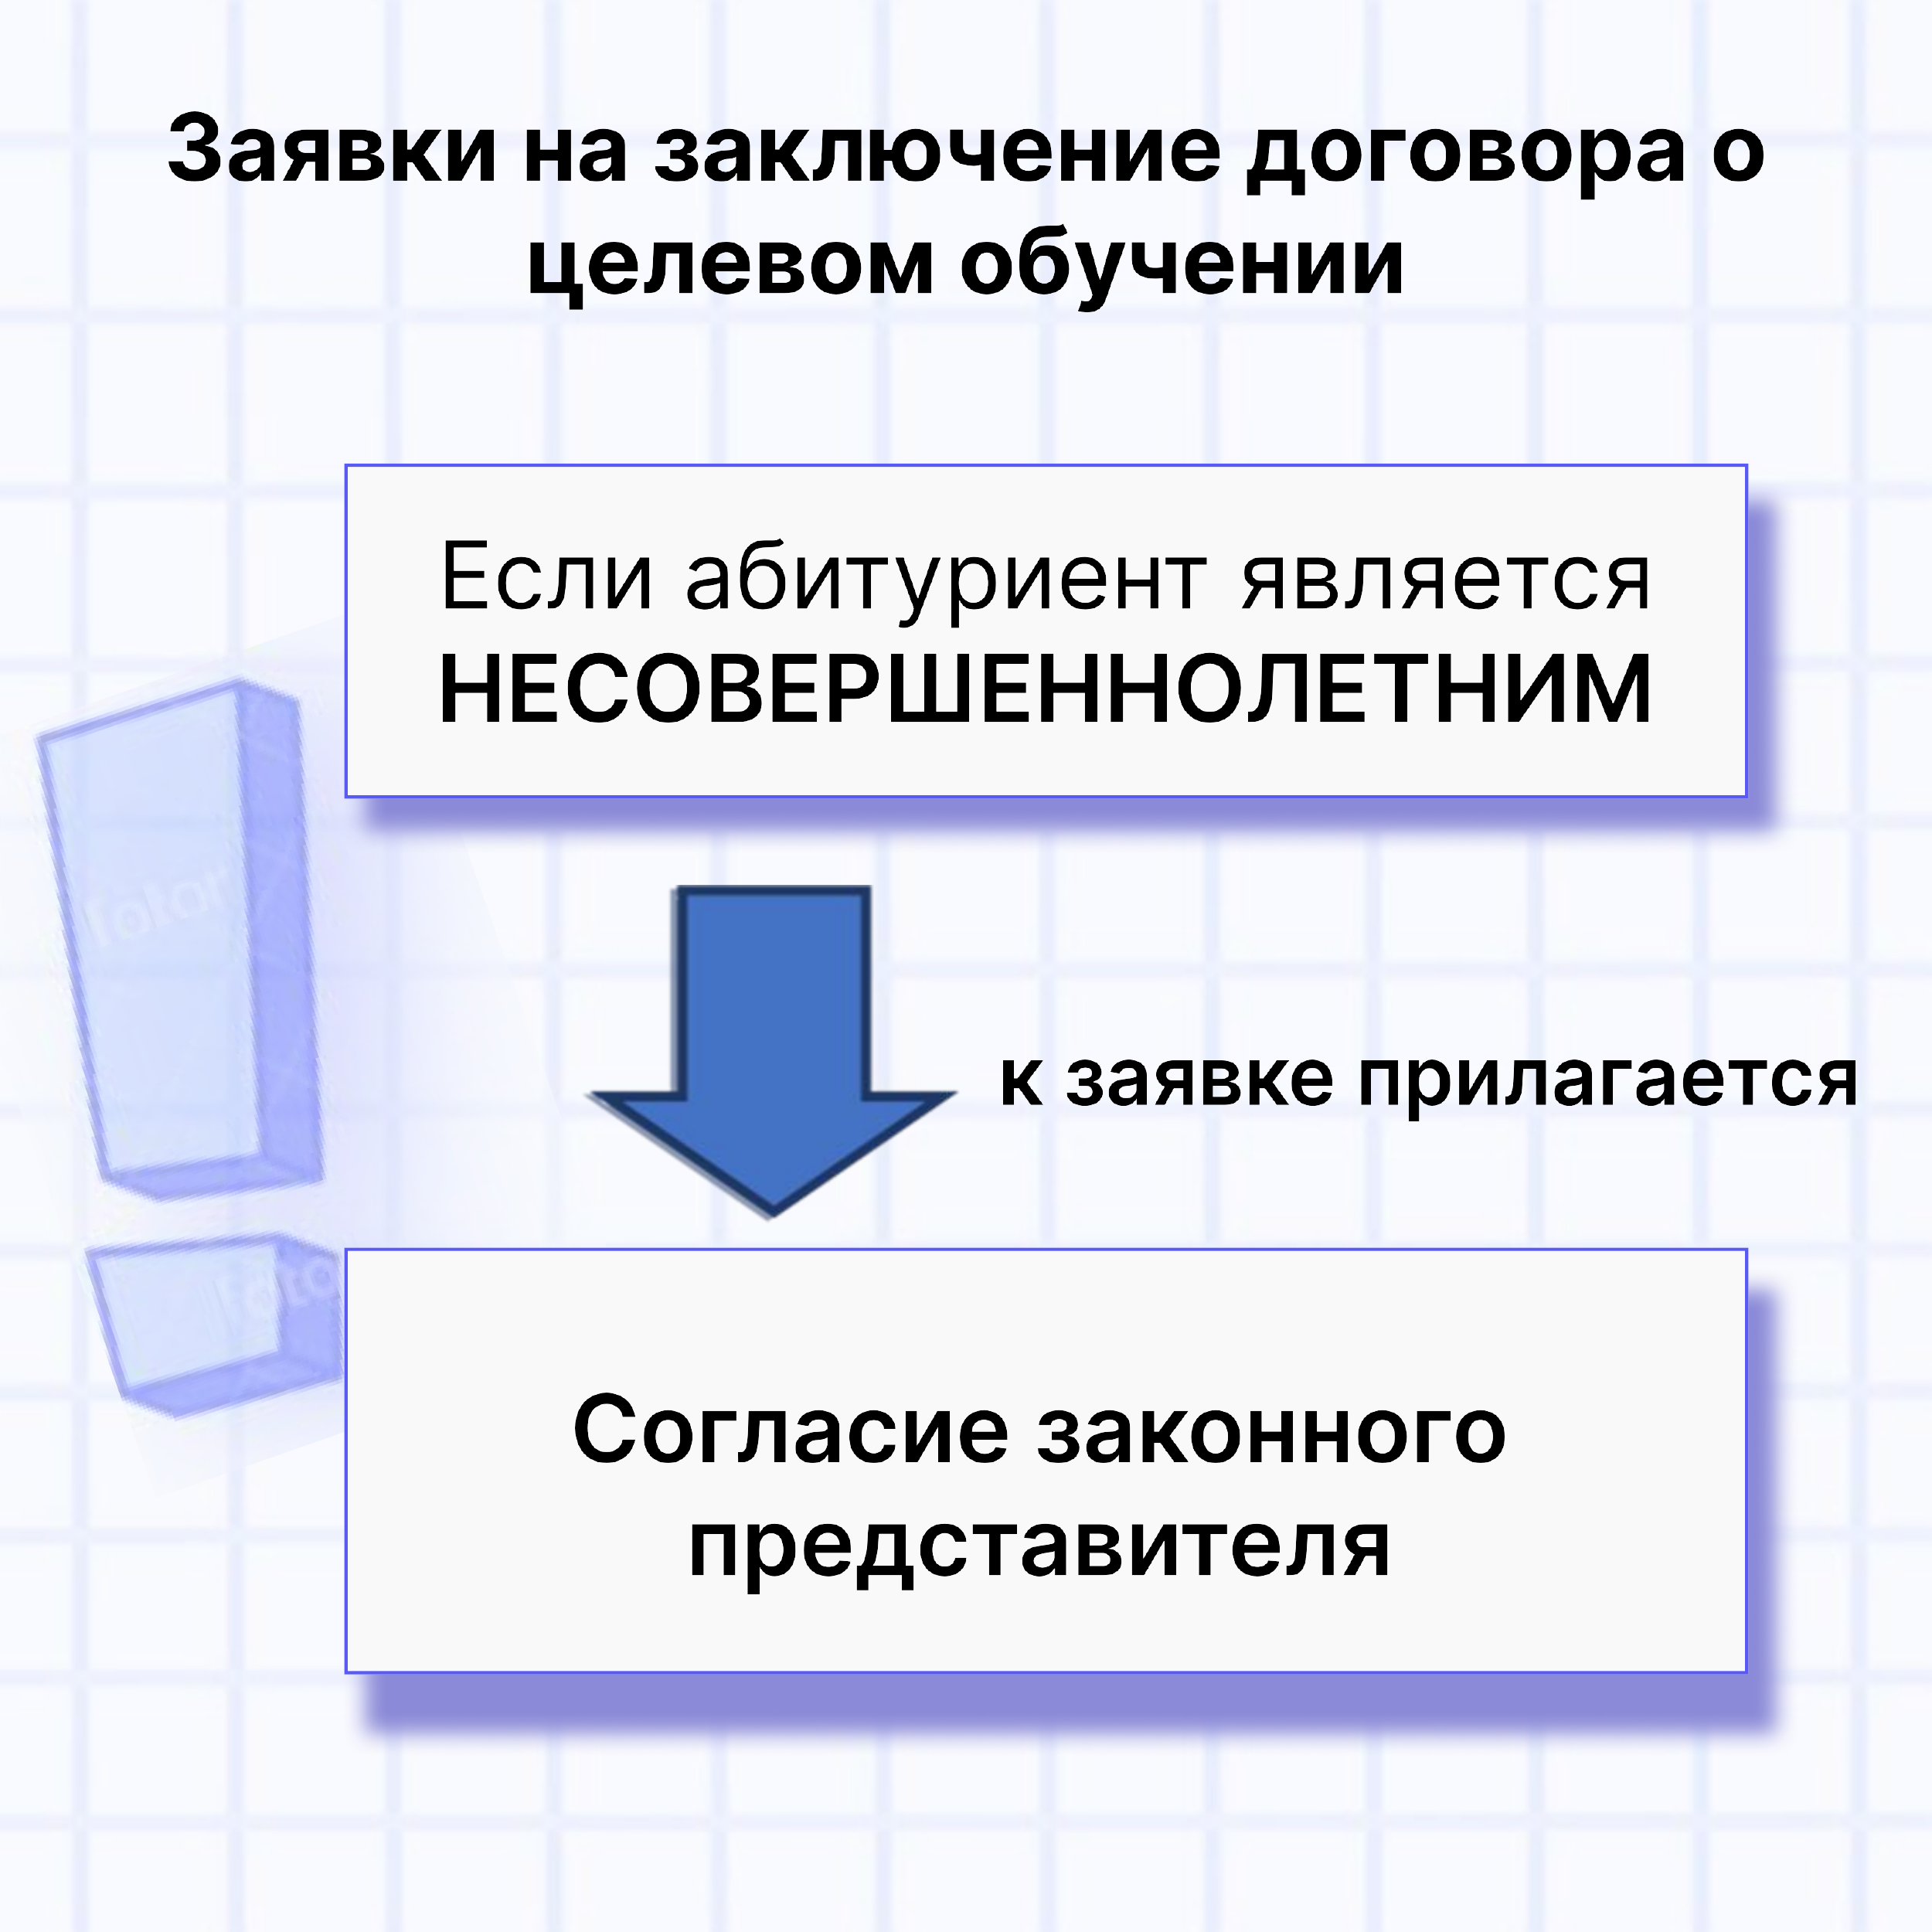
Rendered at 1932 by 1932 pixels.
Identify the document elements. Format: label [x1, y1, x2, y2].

picture [0, 0, 1932, 1932]
text_box [341, 1247, 1801, 1759]
text_box [341, 463, 1801, 855]
